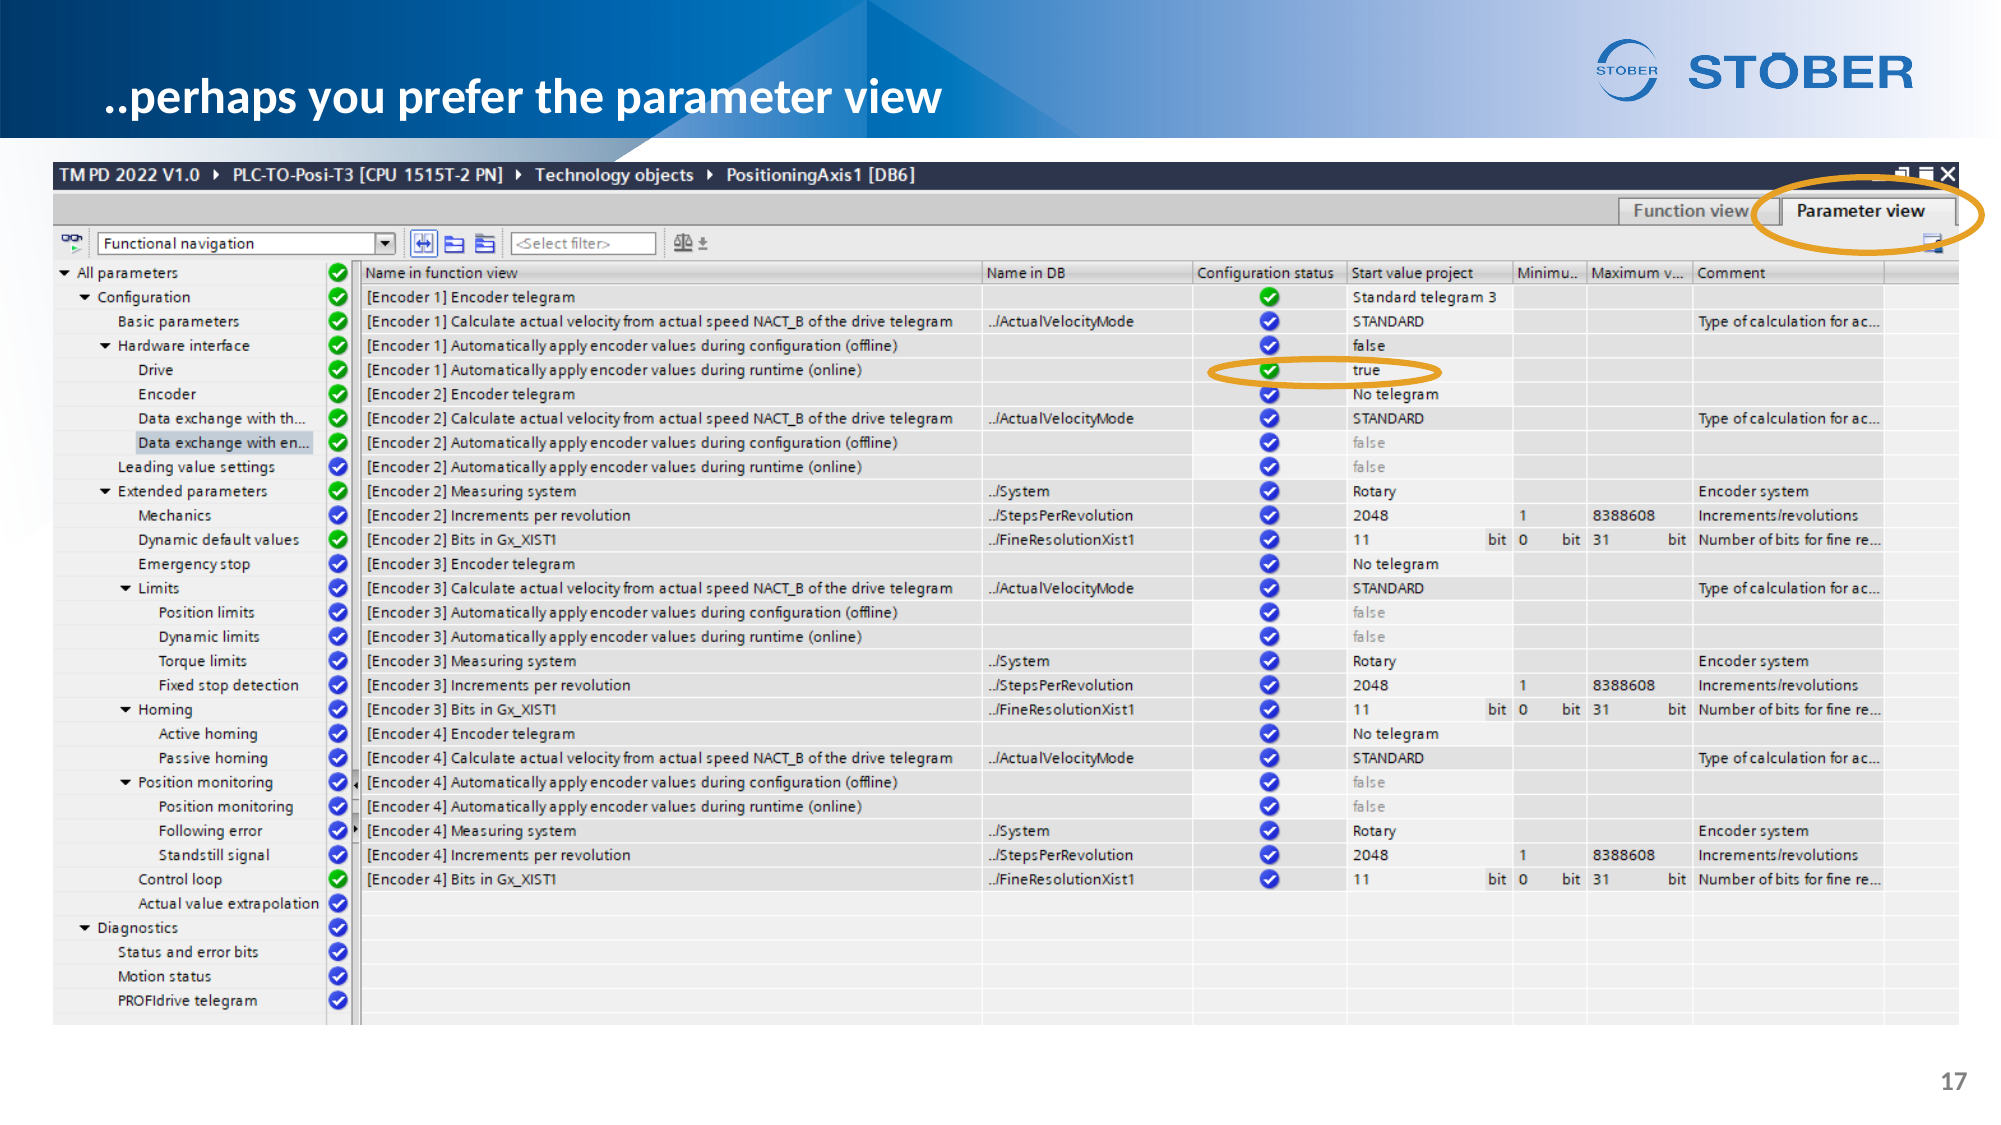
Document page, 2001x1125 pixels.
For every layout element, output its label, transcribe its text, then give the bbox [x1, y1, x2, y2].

text_box [1959, 191, 1983, 239]
title ..perhaps you prefer the parameter view [88, 59, 1399, 135]
picture [53, 162, 1959, 1025]
picture [0, 0, 2000, 138]
